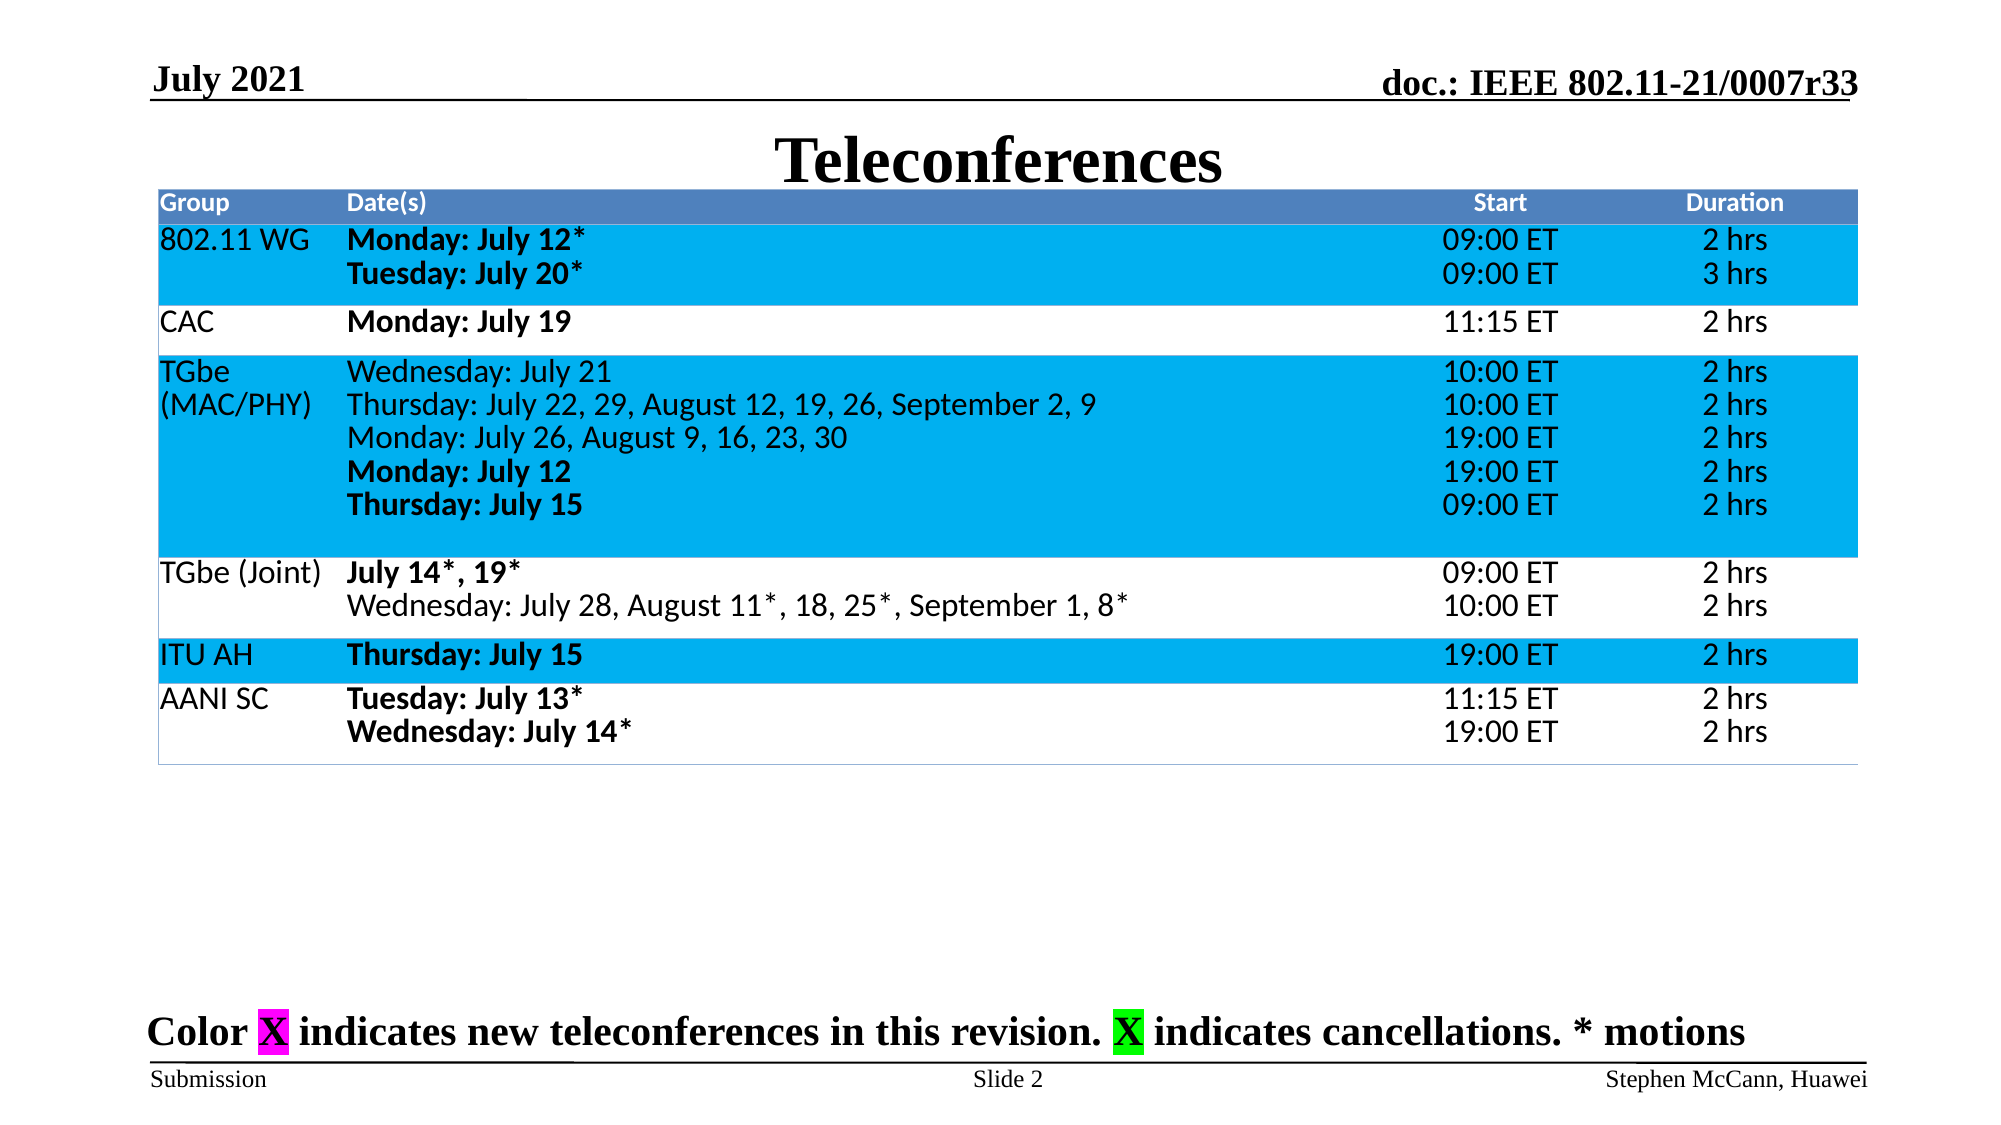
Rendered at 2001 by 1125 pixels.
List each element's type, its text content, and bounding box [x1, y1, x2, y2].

title Teleconferences [149, 112, 1850, 201]
table_header Duration [1612, 190, 1858, 224]
table_cell 11:15 ET [1389, 306, 1612, 355]
table_cell 2 hrs 2 hrs [1612, 558, 1858, 638]
table_cell 09:00 ET 09:00 ET [1389, 225, 1612, 305]
table_cell 2 hrs [1612, 306, 1858, 355]
table_cell Monday: July 12* Tuesday: July 20* [345, 225, 1389, 305]
table_cell July 14*, 19* Wednesday: July 28, August 11*, 18, 25*, September 1, 8* [345, 558, 1389, 638]
text_box Color X indicates new teleconferences in this revision. X indicates cancellations. * motions [131, 996, 1900, 1062]
table_cell Thursday: July 15 [345, 639, 1389, 683]
table_header Date(s) [345, 190, 1389, 224]
table_cell 10:00 ET 10:00 ET 19:00 ET 19:00 ET 09:00 ET [1389, 356, 1612, 557]
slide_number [152, 54, 563, 100]
table_header Group [159, 190, 345, 224]
table_cell AANI SC [159, 684, 345, 764]
table_cell 2 hrs 2 hrs 2 hrs 2 hrs 2 hrs [1612, 356, 1858, 557]
slide_number Slide 2 [950, 1062, 1067, 1123]
table_cell CAC [159, 306, 345, 355]
table_cell ITU AH [159, 639, 345, 683]
table_cell 2 hrs [1612, 639, 1858, 683]
table_cell Tuesday: July 13* Wednesday: July 14* [345, 684, 1389, 764]
table_cell Wednesday: July 21 Thursday: July 22, 29, August 12, 19, 26, September 2, 9 Monday: July 26, August 9, 16, 23, 30 Monday: July 12 Thursday: July 15 [345, 356, 1389, 557]
table_cell 11:15 ET 19:00 ET [1389, 684, 1612, 764]
table_cell 2 hrs 2 hrs [1612, 684, 1858, 764]
table_cell Monday: July 19 [345, 306, 1389, 355]
table_cell 19:00 ET [1389, 639, 1612, 683]
table_cell 09:00 ET 10:00 ET [1389, 558, 1612, 638]
table_cell TGbe (MAC/PHY) [159, 356, 345, 557]
table_cell 802.11 WG [159, 225, 345, 305]
table_header Start [1389, 190, 1612, 224]
footer Stephen McCann, Huawei [1171, 1062, 1869, 1093]
table_cell TGbe (Joint) [159, 558, 345, 638]
table_cell 2 hrs 3 hrs [1612, 225, 1858, 305]
